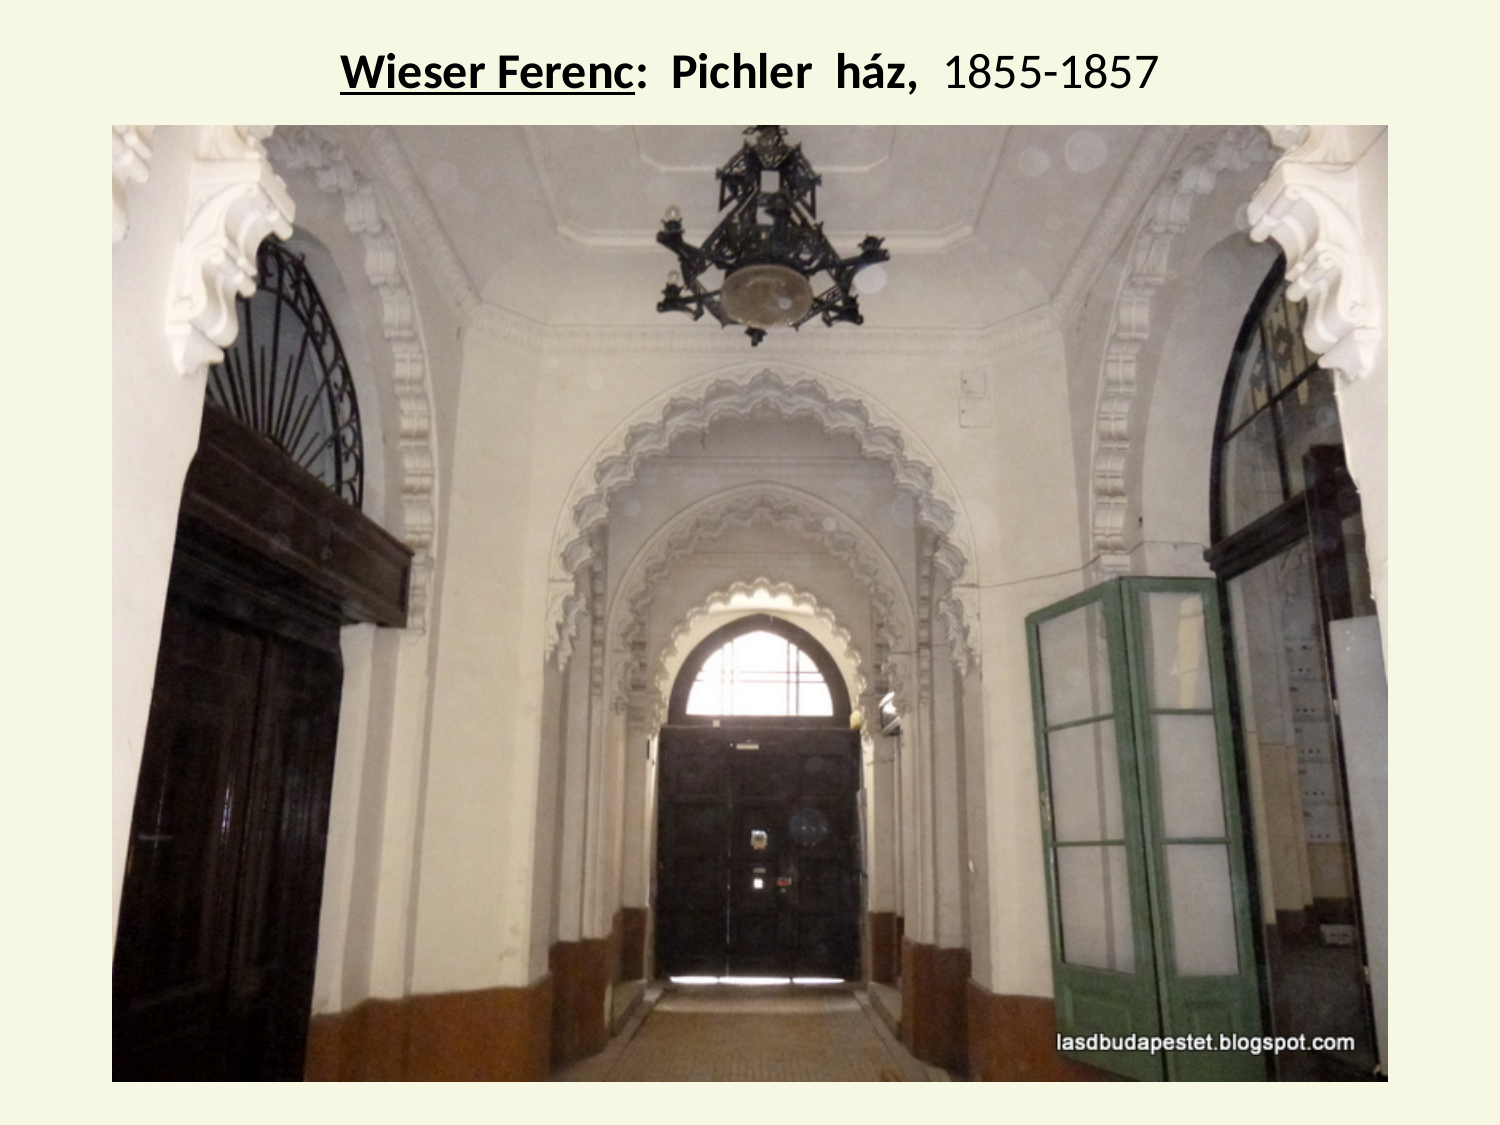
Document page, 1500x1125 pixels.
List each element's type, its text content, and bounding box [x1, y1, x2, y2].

text_box Wieser Ferenc: Pichler ház, 1855-1857 [0, 30, 1500, 106]
picture [112, 125, 1388, 1082]
